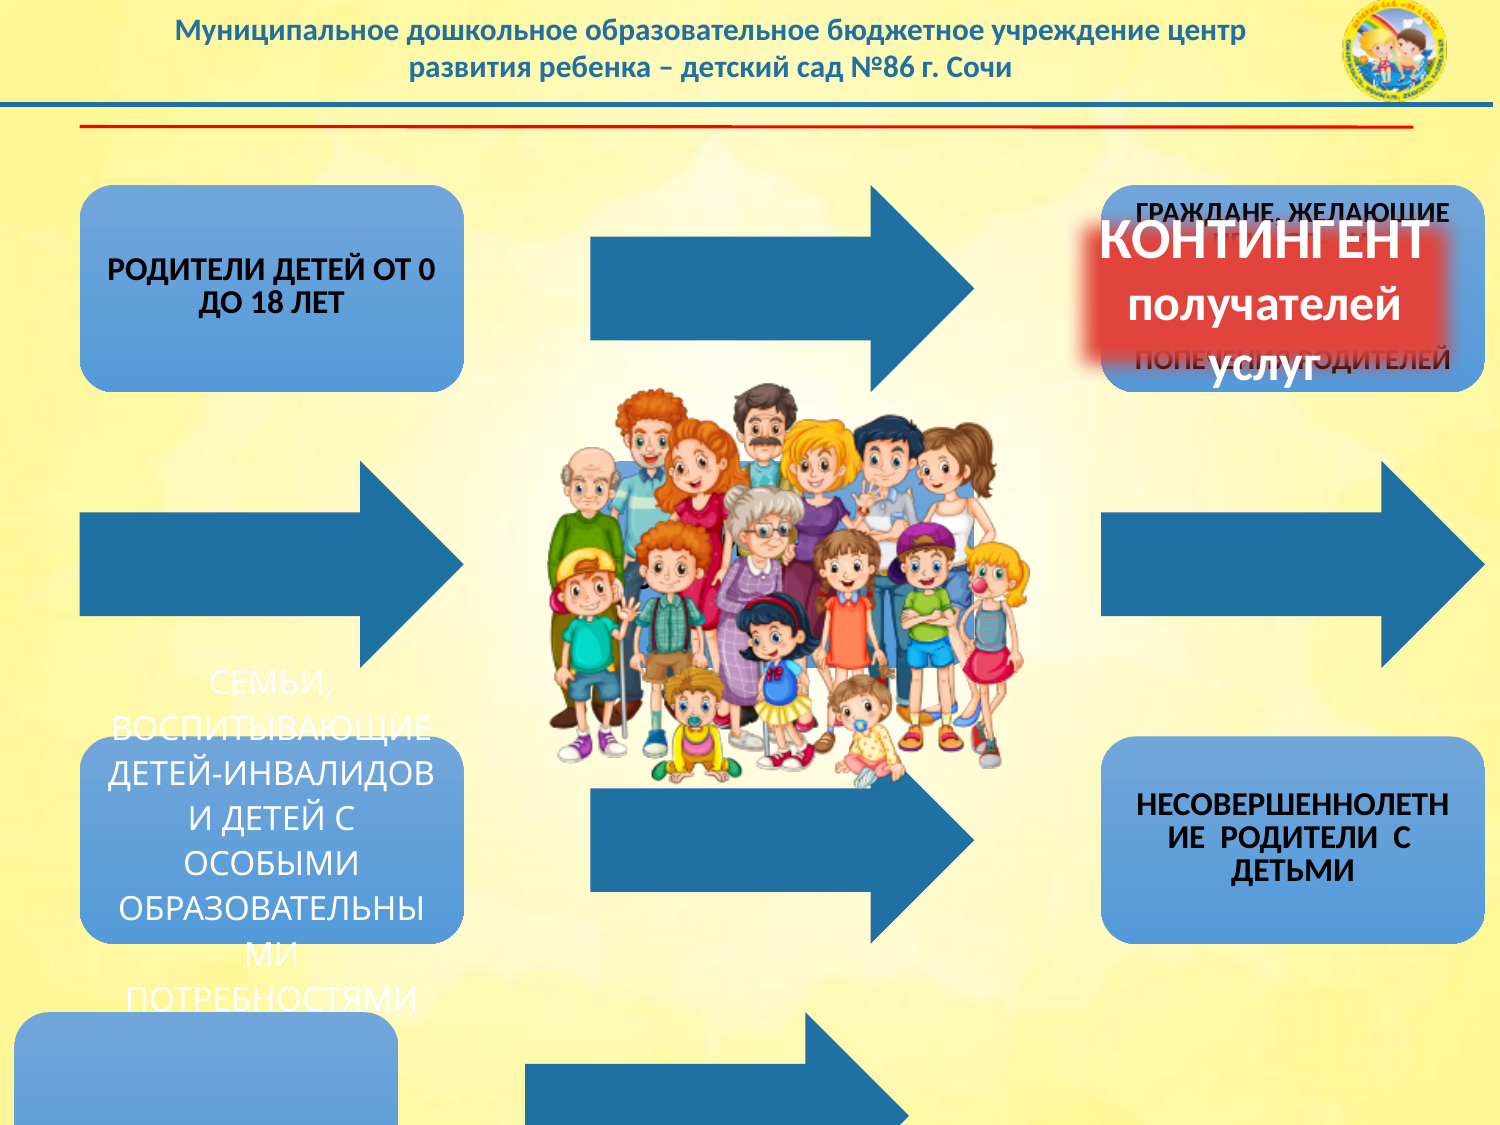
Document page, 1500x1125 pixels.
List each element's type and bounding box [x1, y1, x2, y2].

text_box [79, 184, 1486, 1075]
picture [0, 0, 1500, 1125]
